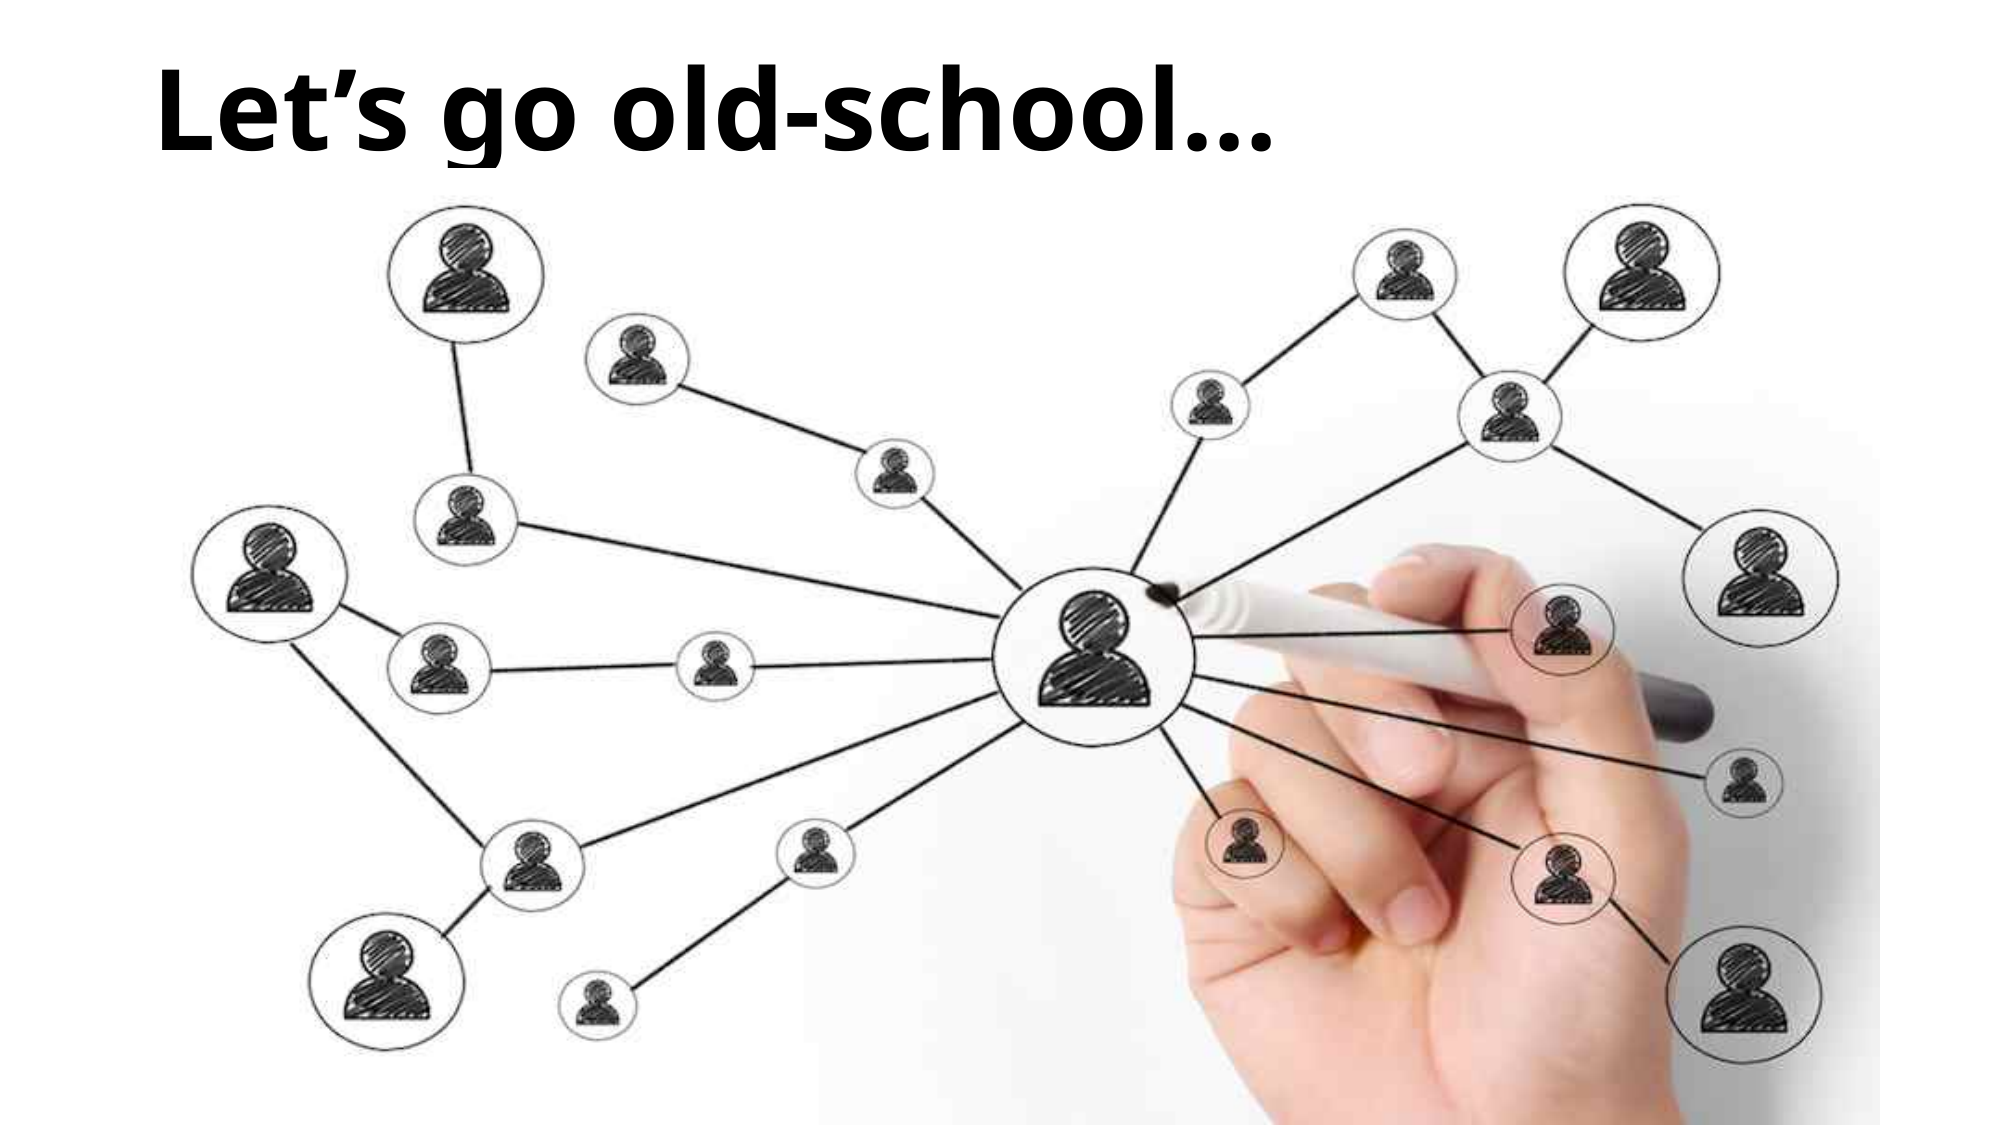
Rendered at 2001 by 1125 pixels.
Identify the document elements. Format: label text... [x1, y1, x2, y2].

picture [137, 168, 1880, 1125]
title Let’s go old-school… [137, 5, 1863, 168]
